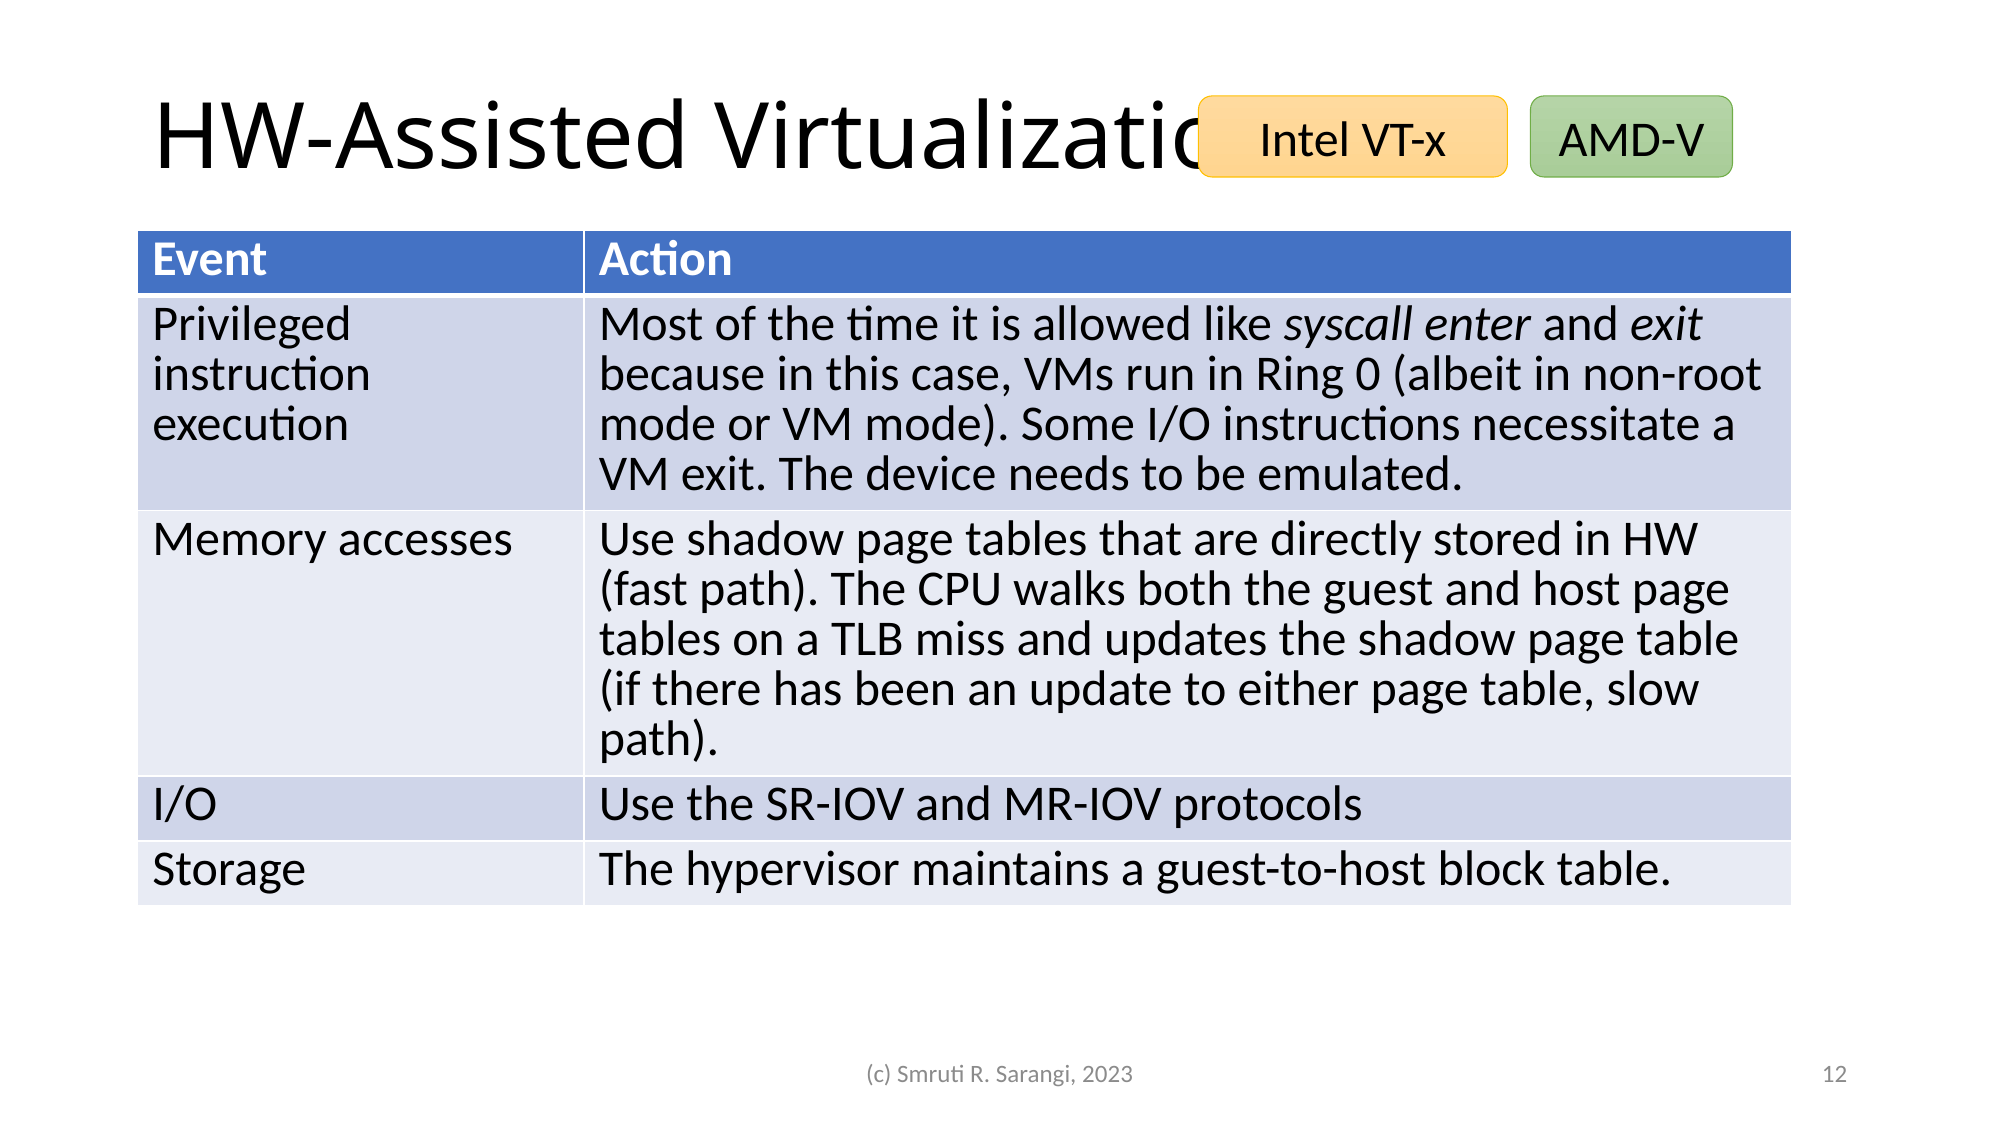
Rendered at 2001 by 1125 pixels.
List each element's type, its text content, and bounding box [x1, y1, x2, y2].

table_cell I/O [138, 777, 583, 840]
table_cell The hypervisor maintains a guest-to-host block table. [585, 842, 1791, 905]
text_box Intel VT-x [1197, 95, 1508, 178]
title HW-Assisted Virtualization [137, 30, 1863, 248]
slide_number 12 [1412, 1042, 1863, 1103]
table_cell Use the SR-IOV and MR-IOV protocols [585, 777, 1791, 840]
table_cell Storage [138, 842, 583, 905]
table_header Event [138, 231, 583, 293]
footer (c) Smruti R. Sarangi, 2023 [662, 1042, 1338, 1103]
table_cell Privileged instruction execution [138, 298, 583, 510]
text_box AMD-V [1529, 95, 1734, 178]
table_cell Most of the time it is allowed like syscall enter and exit because in this case, VMs run in Ring 0 (albeit in non-root mode or VM mode). Some I/O instructions necessitate a VM exit. The device needs to be emulated. [585, 298, 1791, 510]
table_header Action [585, 231, 1791, 293]
table_cell Memory accesses [138, 511, 583, 775]
table_cell Use shadow page tables that are directly stored in HW (fast path). The CPU walks both the guest and host page tables on a TLB miss and updates the shadow page table (if there has been an update to either page table, slow path). [585, 511, 1791, 775]
